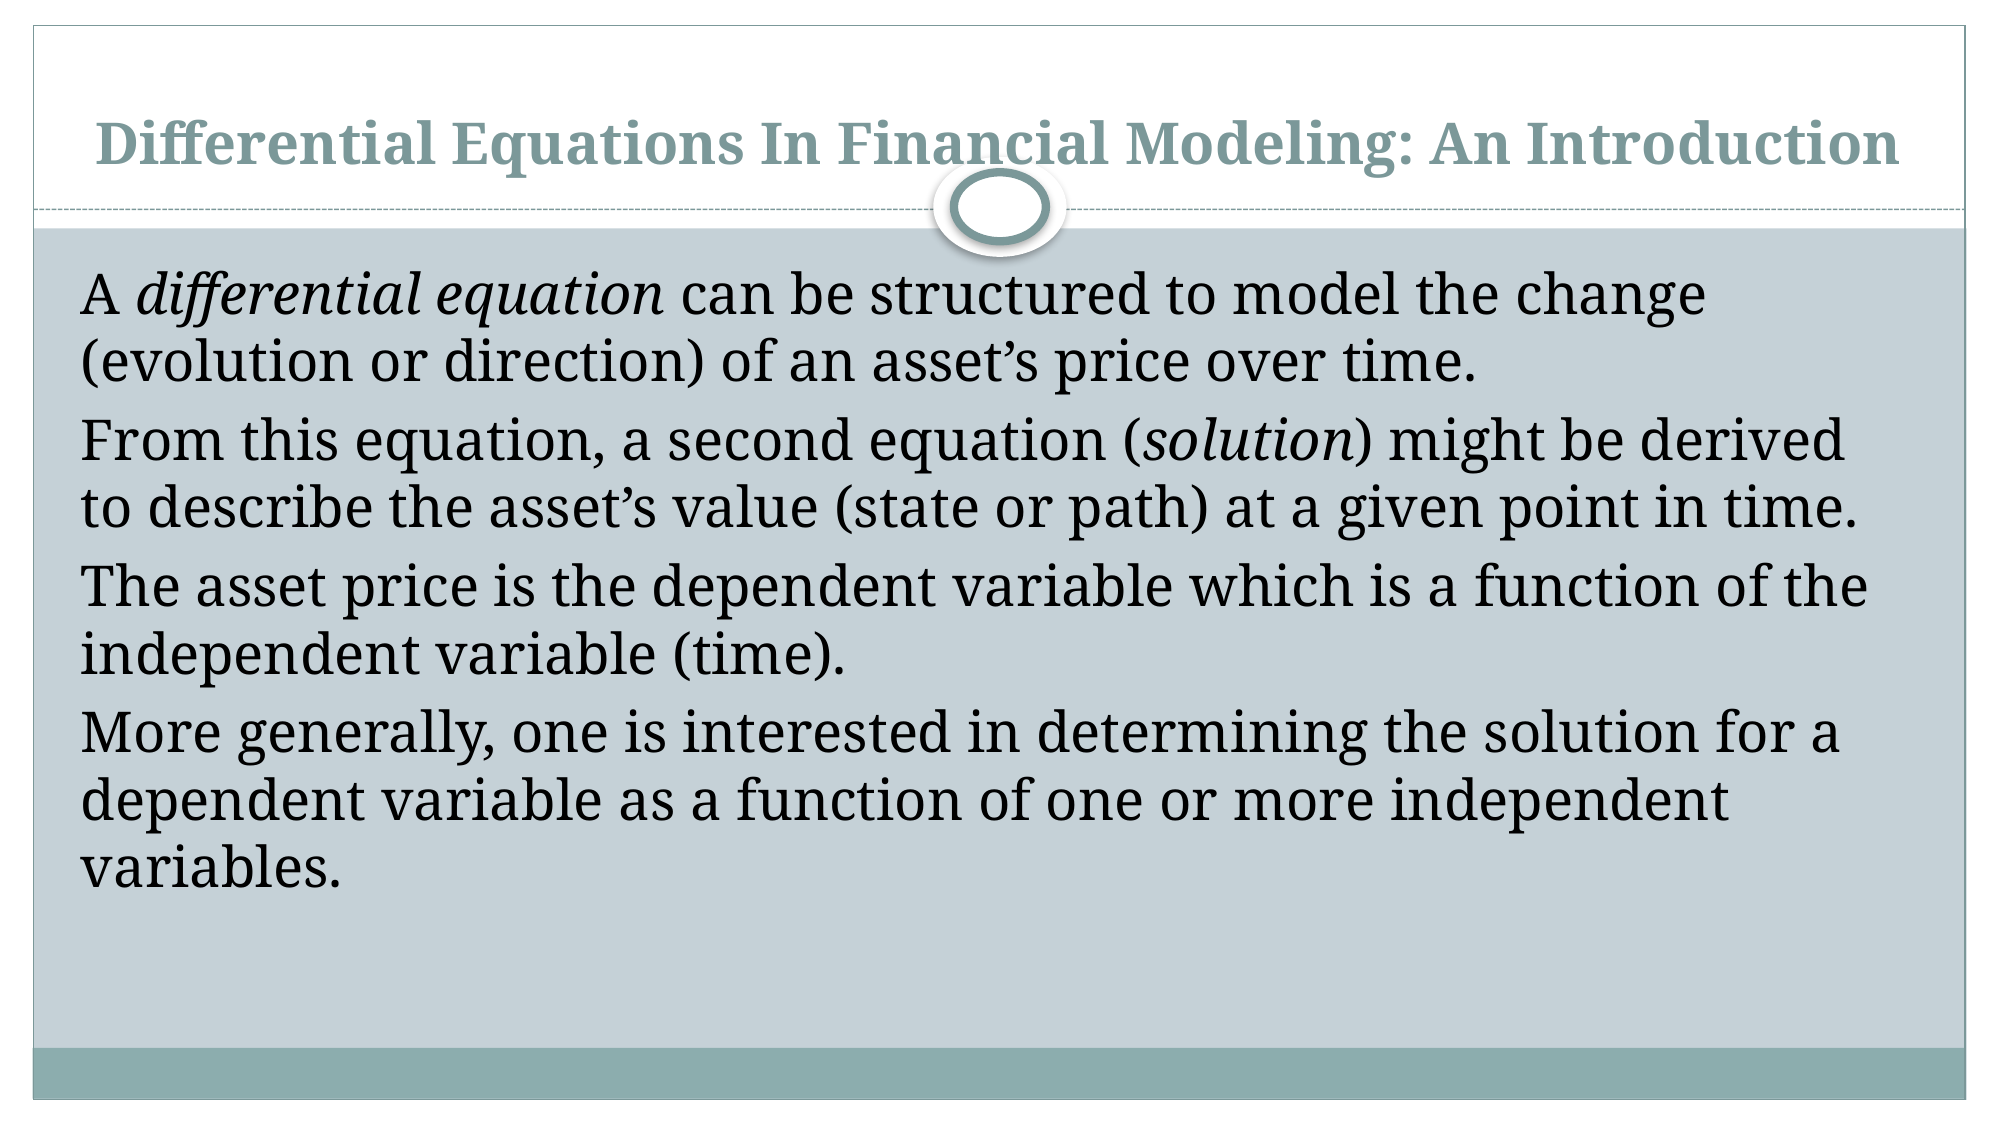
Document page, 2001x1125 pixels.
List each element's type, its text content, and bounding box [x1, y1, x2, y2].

list A differential equation can be structured to model the change (evolution or direction) of an asset’s price over time. From this equation, a second equation (solution) might be derived to describe the asset’s value (state or path) at a given point in time. The asset price is the dependent variable which is a function of the independent variable (time). More generally, one is interested in determining the solution for a dependent variable as a function of one or more independent variables. [66, 250, 1926, 1001]
title Differential Equations In Financial Modeling: An Introduction [66, 37, 1933, 184]
